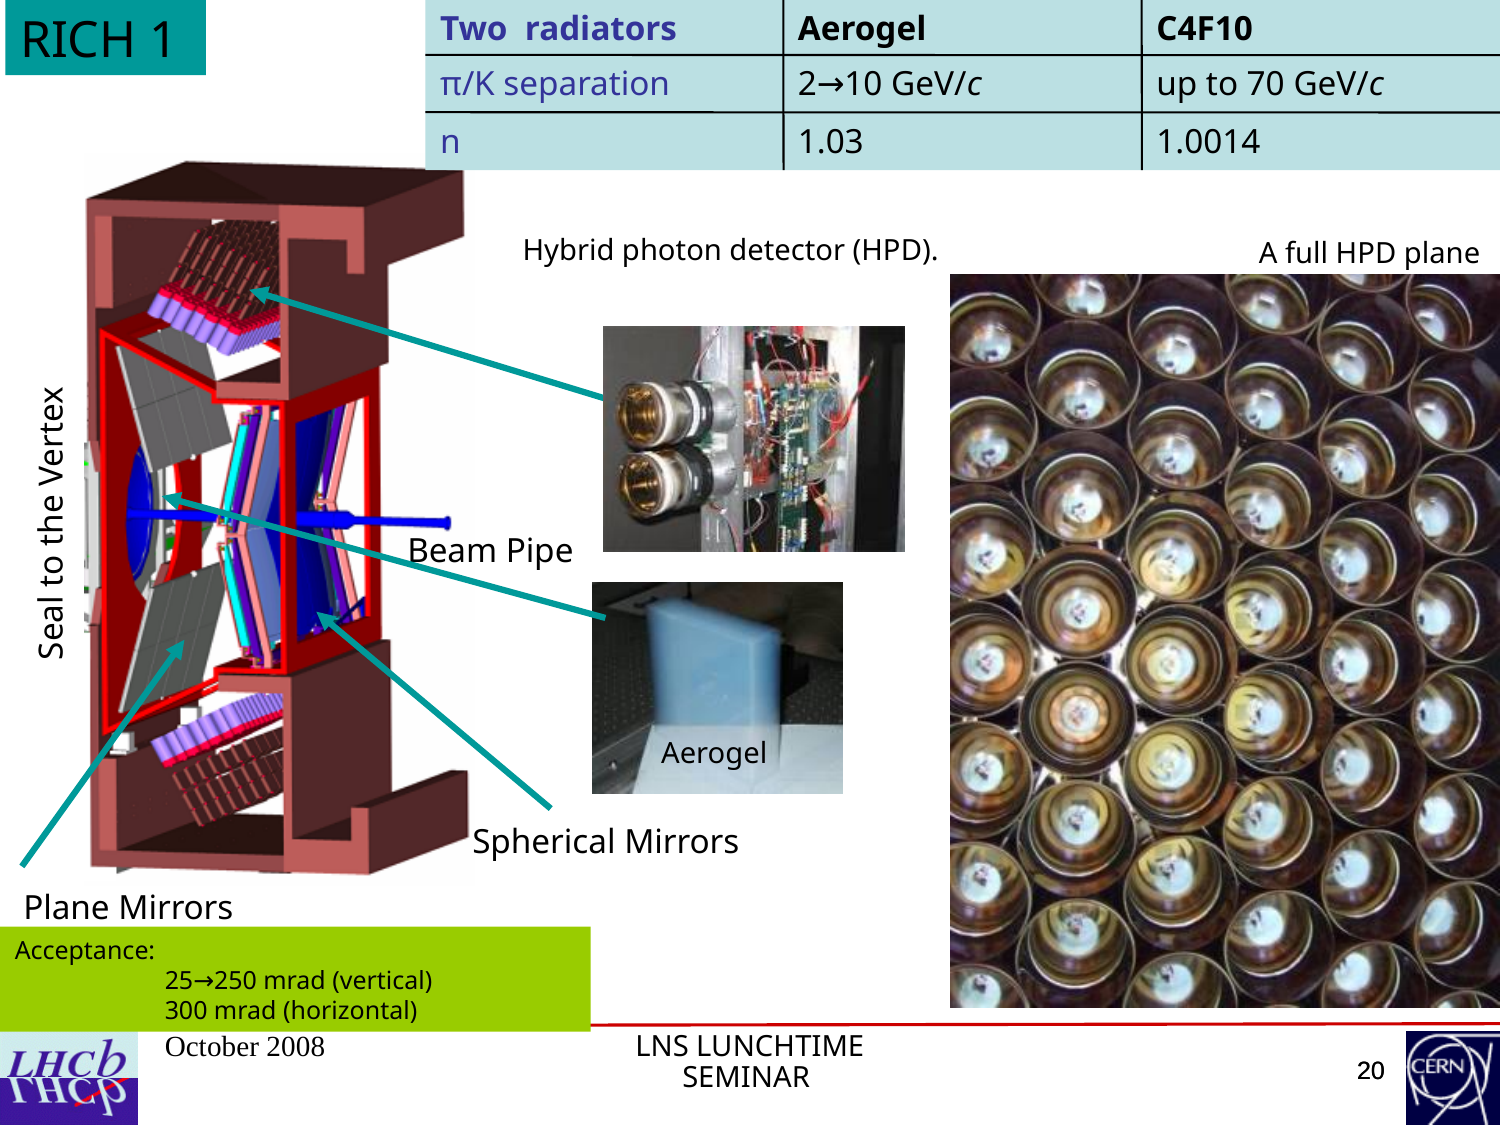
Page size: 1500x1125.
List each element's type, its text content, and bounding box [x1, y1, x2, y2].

text_box A full HPD plane [1244, 226, 1496, 273]
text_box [424, 0, 1500, 170]
text_box Beam Pipe [480, 521, 589, 578]
picture [0, 1032, 138, 1125]
text_box 20 [1049, 1046, 1400, 1125]
picture [949, 274, 1500, 1009]
picture [1406, 1031, 1500, 1125]
text_box Plane Mirrors [8, 878, 249, 926]
text_box RICH 1 [5, 0, 206, 76]
picture [602, 326, 905, 553]
text_box Acceptance: 25→250 mrad (vertical) 300 mrad (horizontal)‏ [0, 926, 591, 1032]
text_box Hybrid photon detector (HPD). [507, 223, 1015, 274]
text_box Spherical Mirrors [480, 812, 755, 868]
picture [591, 582, 843, 795]
text_box Seal to the Vertex [21, 372, 78, 675]
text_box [84, 152, 476, 887]
